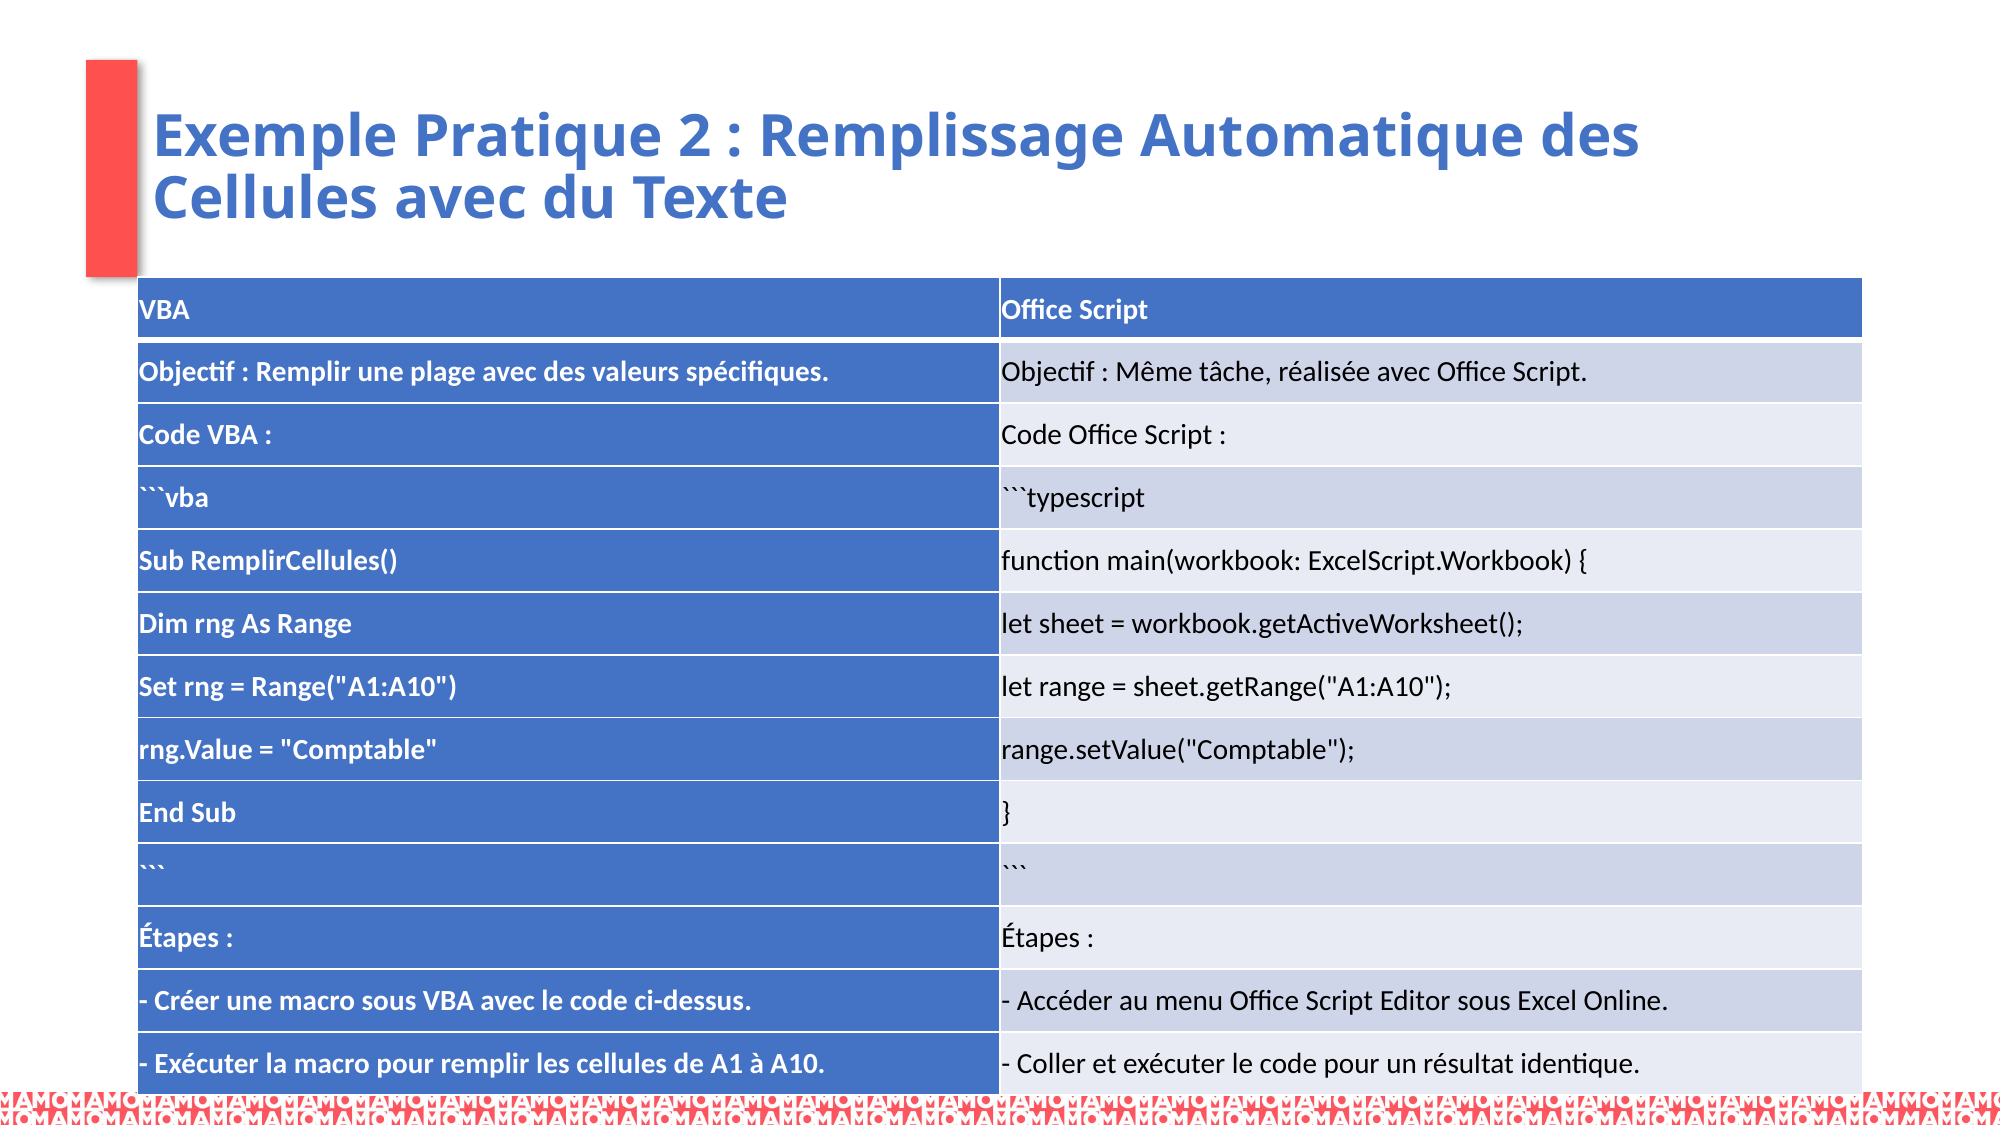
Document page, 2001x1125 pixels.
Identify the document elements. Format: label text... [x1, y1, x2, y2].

table_cell - Créer une macro sous VBA avec le code ci-dessus. [138, 970, 999, 1031]
table_cell Étapes : [138, 907, 999, 968]
table_cell ```typescript [1001, 467, 1862, 528]
table_cell End Sub [138, 781, 999, 842]
title Exemple Pratique 2 : Remplissage Automatique des Cellules avec du Texte [137, 59, 1863, 276]
table_cell Objectif : Même tâche, réalisée avec Office Script. [1001, 343, 1862, 402]
table_cell function main(workbook: ExcelScript.Workbook) { [1001, 530, 1862, 591]
table_cell - Exécuter la macro pour remplir les cellules de A1 à A10. [138, 1033, 999, 1094]
table_cell Objectif : Remplir une plage avec des valeurs spécifiques. [138, 343, 999, 402]
table_cell Code Office Script : [1001, 404, 1862, 465]
picture [0, 1092, 2000, 1125]
table_cell let sheet = workbook.getActiveWorksheet(); [1001, 593, 1862, 654]
table_cell ``` [138, 844, 999, 905]
table_cell Sub RemplirCellules() [138, 530, 999, 591]
table_cell Étapes : [1001, 907, 1862, 968]
table_cell Set rng = Range("A1:A10") [138, 656, 999, 717]
table_cell ```vba [138, 467, 999, 528]
table_cell rng.Value = "Comptable" [138, 718, 999, 780]
table_cell range.setValue("Comptable"); [1001, 718, 1862, 780]
table_cell - Accéder au menu Office Script Editor sous Excel Online. [1001, 970, 1862, 1031]
table_cell - Coller et exécuter le code pour un résultat identique. [1001, 1033, 1862, 1094]
table_cell } [1001, 781, 1862, 842]
table_cell Code VBA : [138, 404, 999, 465]
table_cell Dim rng As Range [138, 593, 999, 654]
table_header Office Script [1001, 278, 1862, 337]
table_cell let range = sheet.getRange("A1:A10"); [1001, 656, 1862, 717]
table_cell ``` [1001, 844, 1862, 905]
table_header VBA [138, 278, 999, 337]
